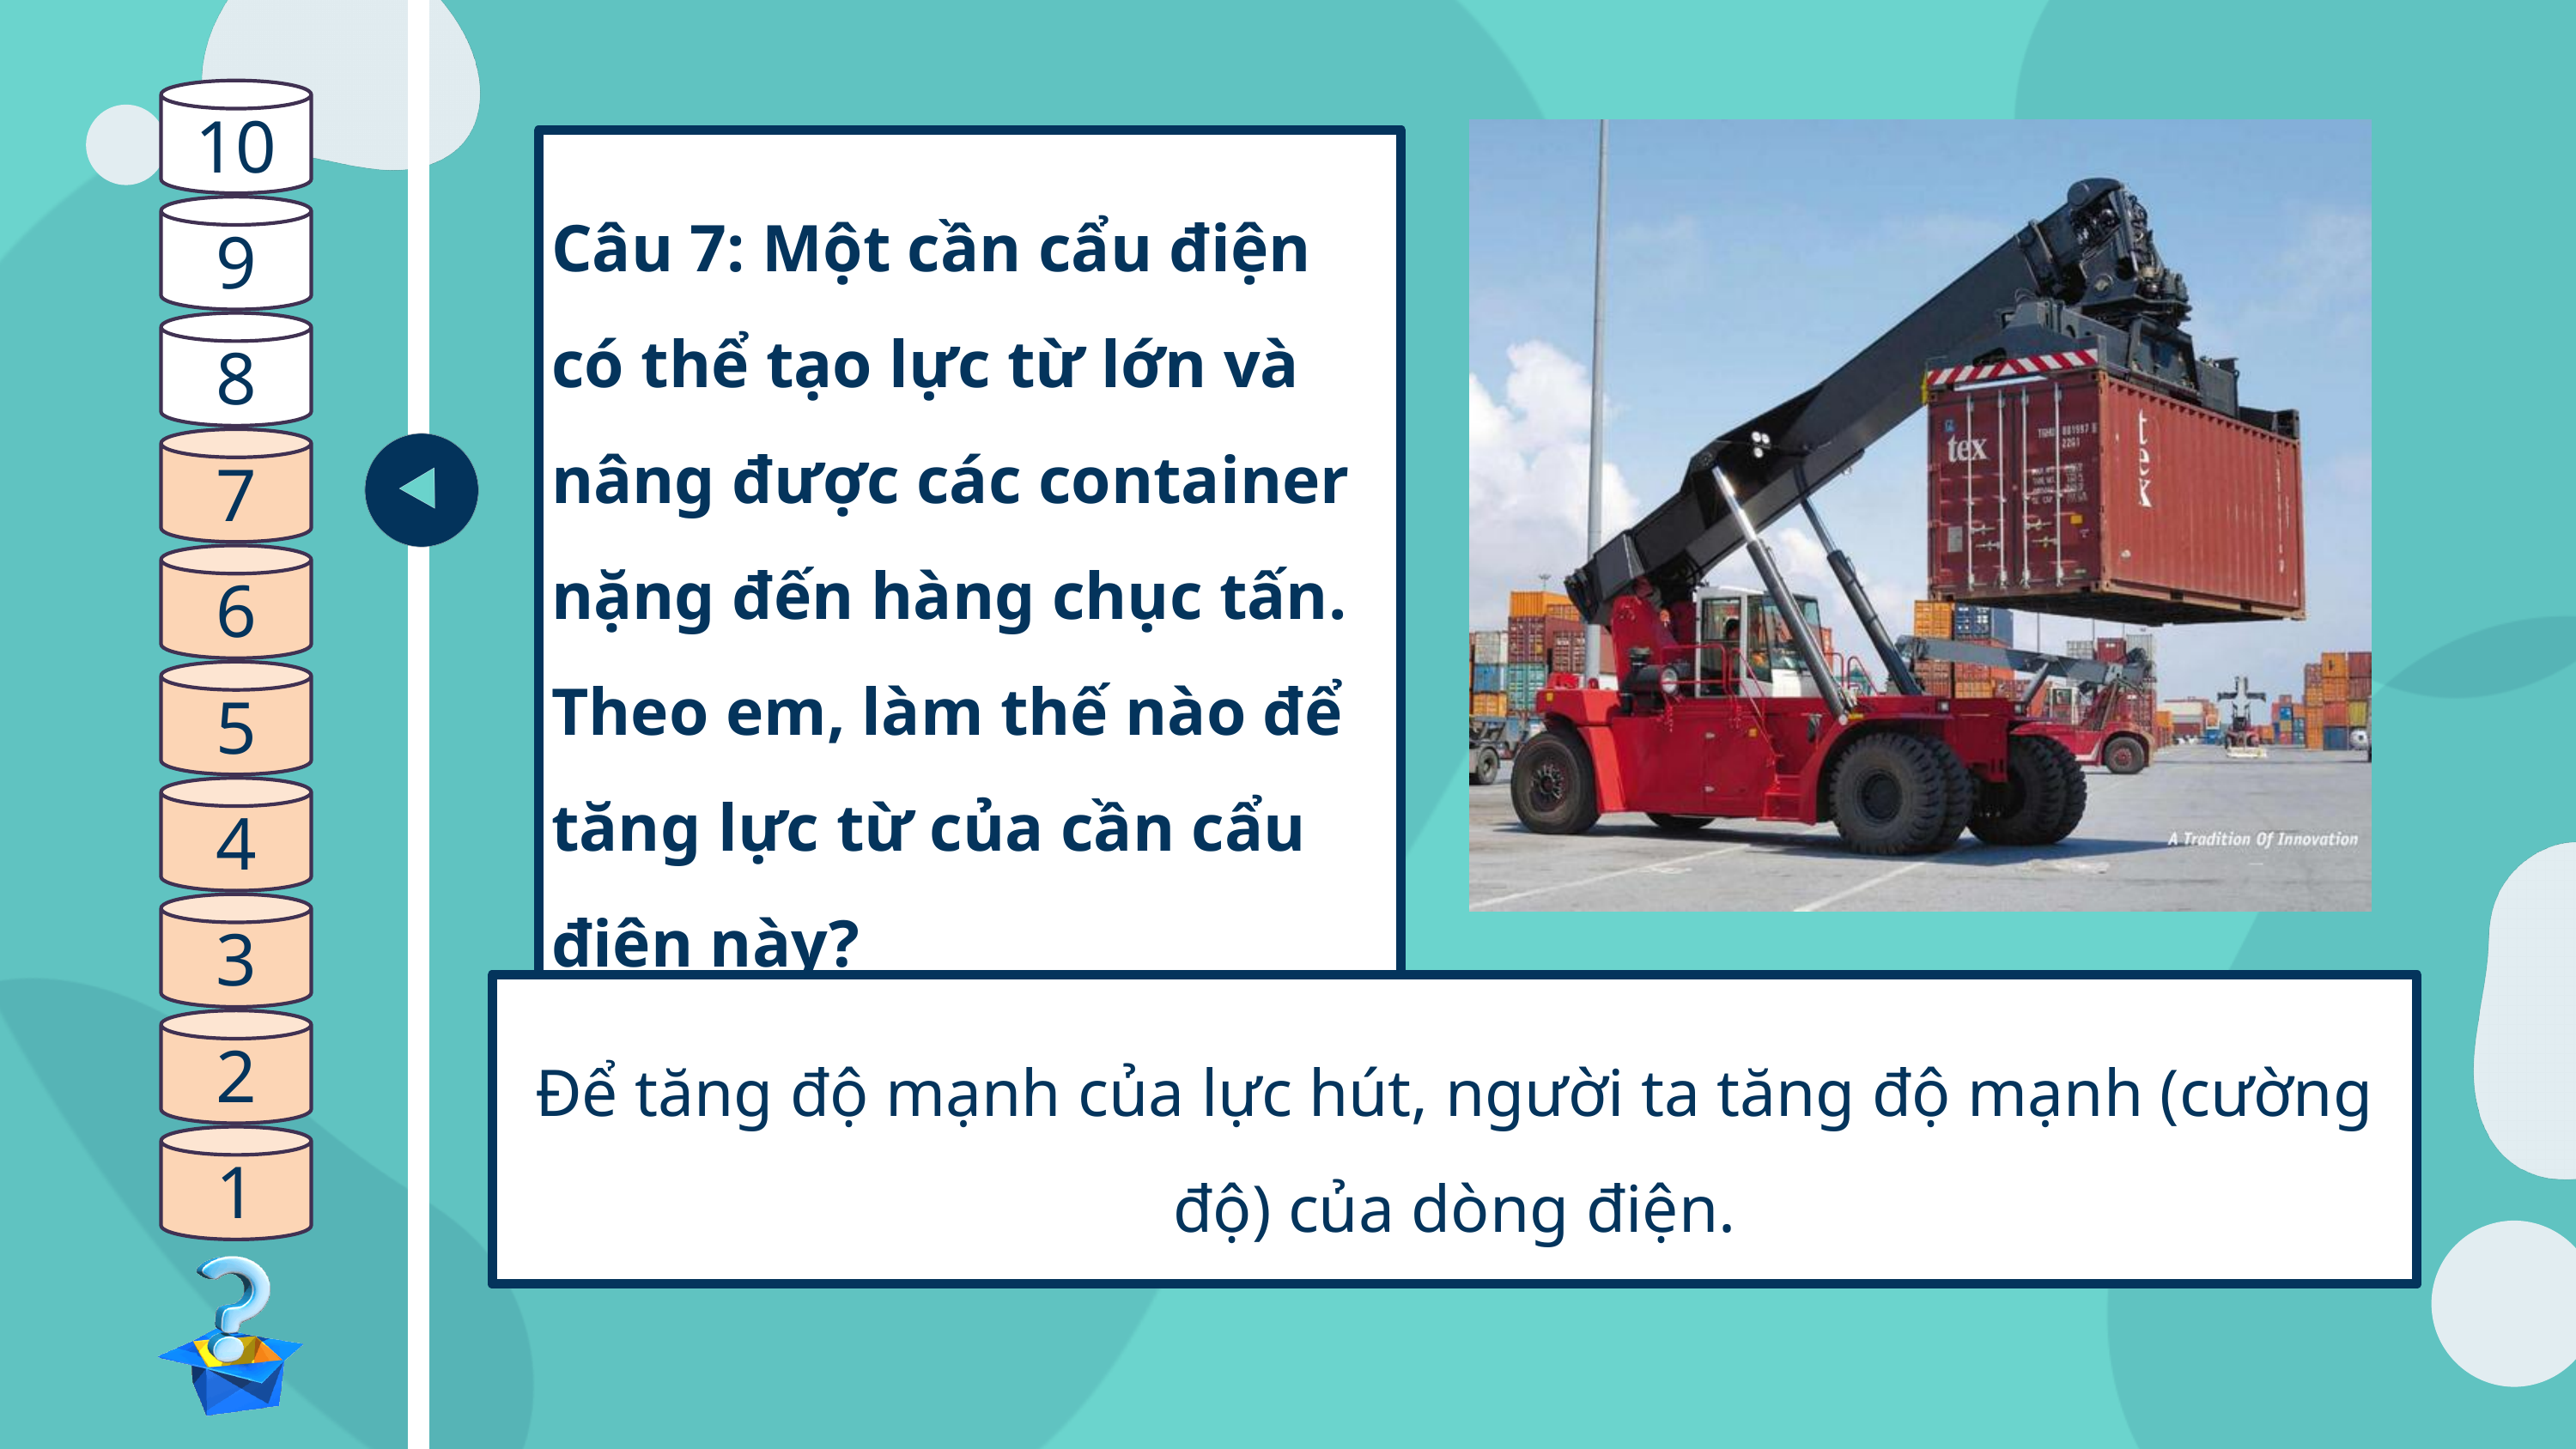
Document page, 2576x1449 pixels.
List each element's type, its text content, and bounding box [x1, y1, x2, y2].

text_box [2431, 1220, 2576, 1387]
text_box Để tăng độ mạnh của lực hút, người ta tăng độ mạnh (cường độ) của dòng điện. [1580, 974, 2098, 1284]
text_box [85, 104, 167, 185]
picture [0, 0, 2576, 1449]
